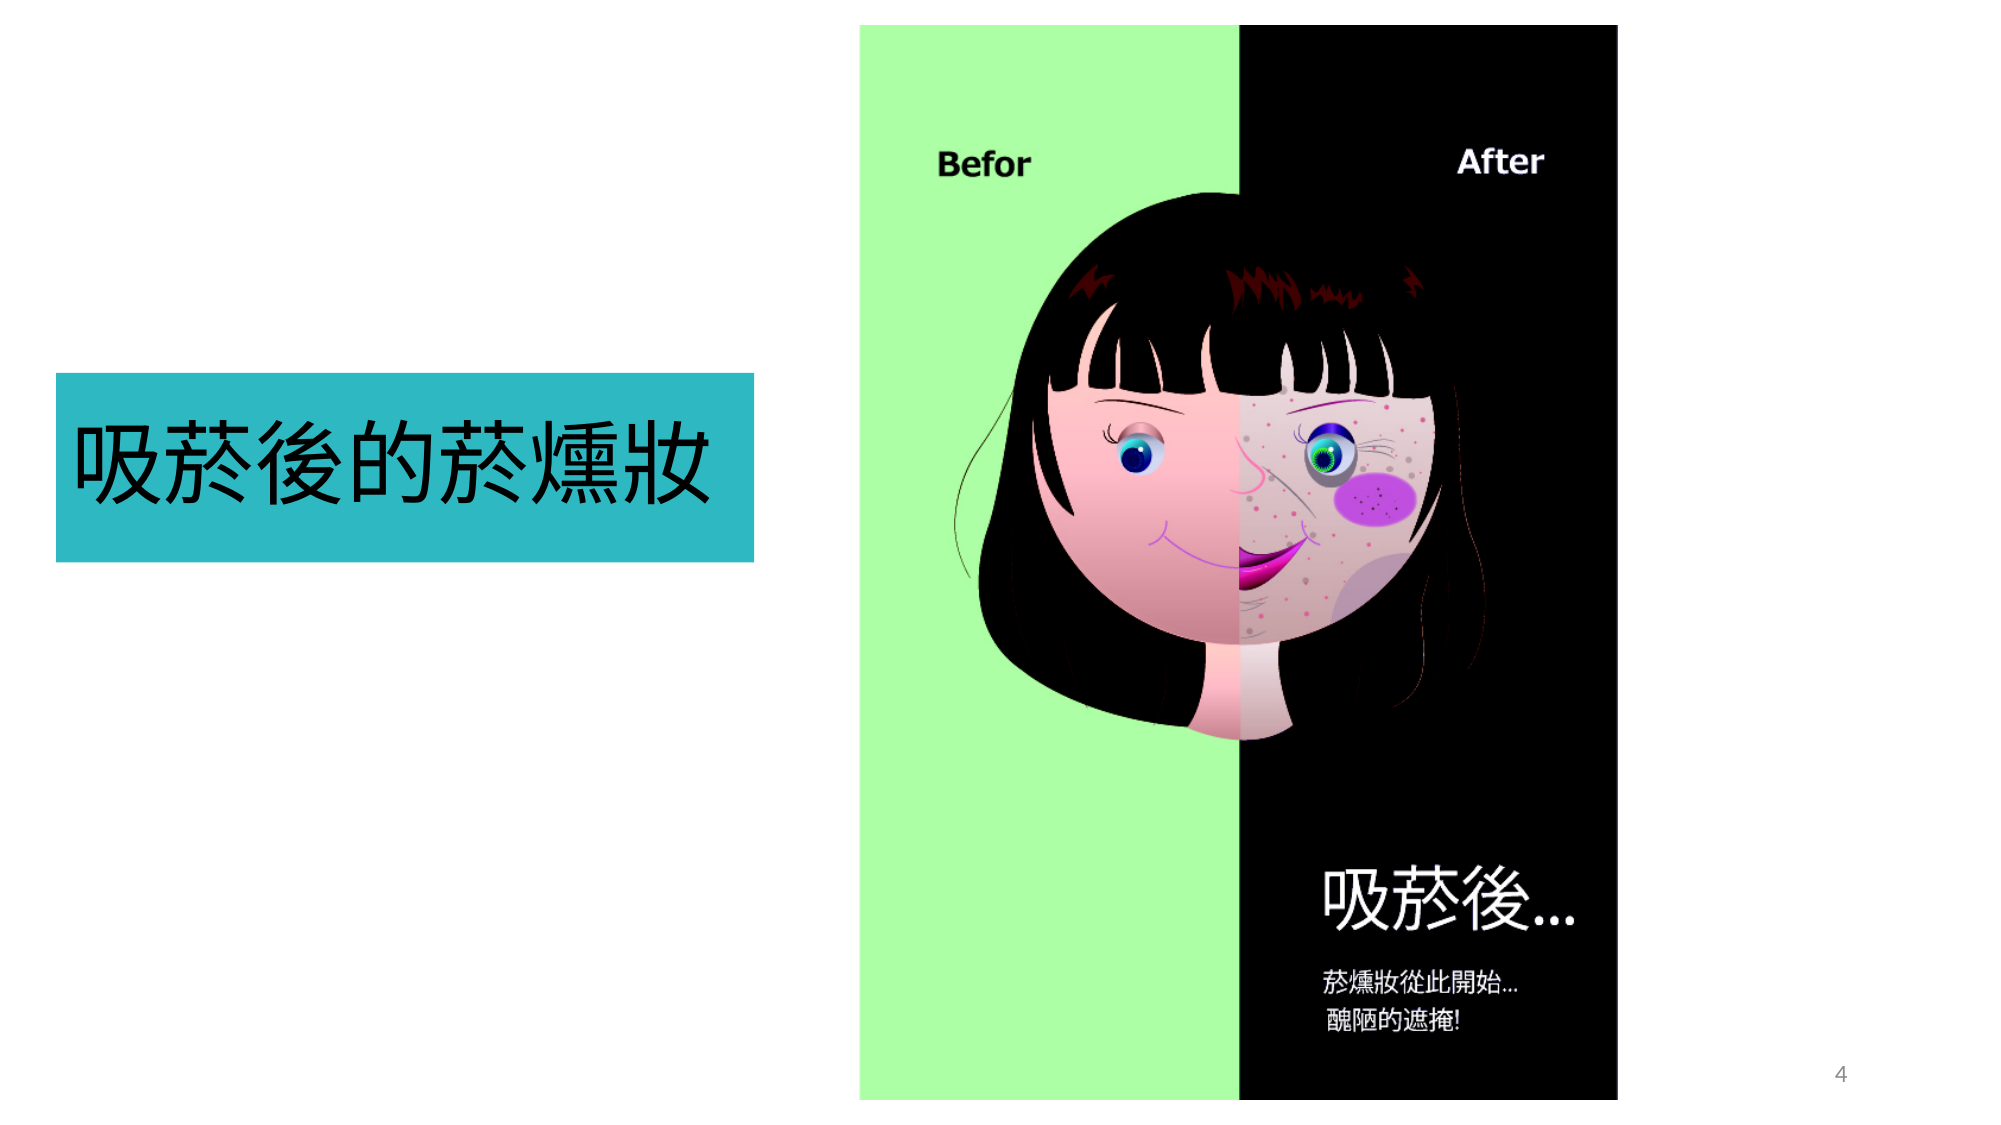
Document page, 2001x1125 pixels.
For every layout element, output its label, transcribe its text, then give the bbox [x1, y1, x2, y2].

slide_number 4 [1412, 1042, 1863, 1103]
title 吸菸後的菸燻妝 [56, 372, 755, 563]
picture [858, 25, 1618, 1100]
